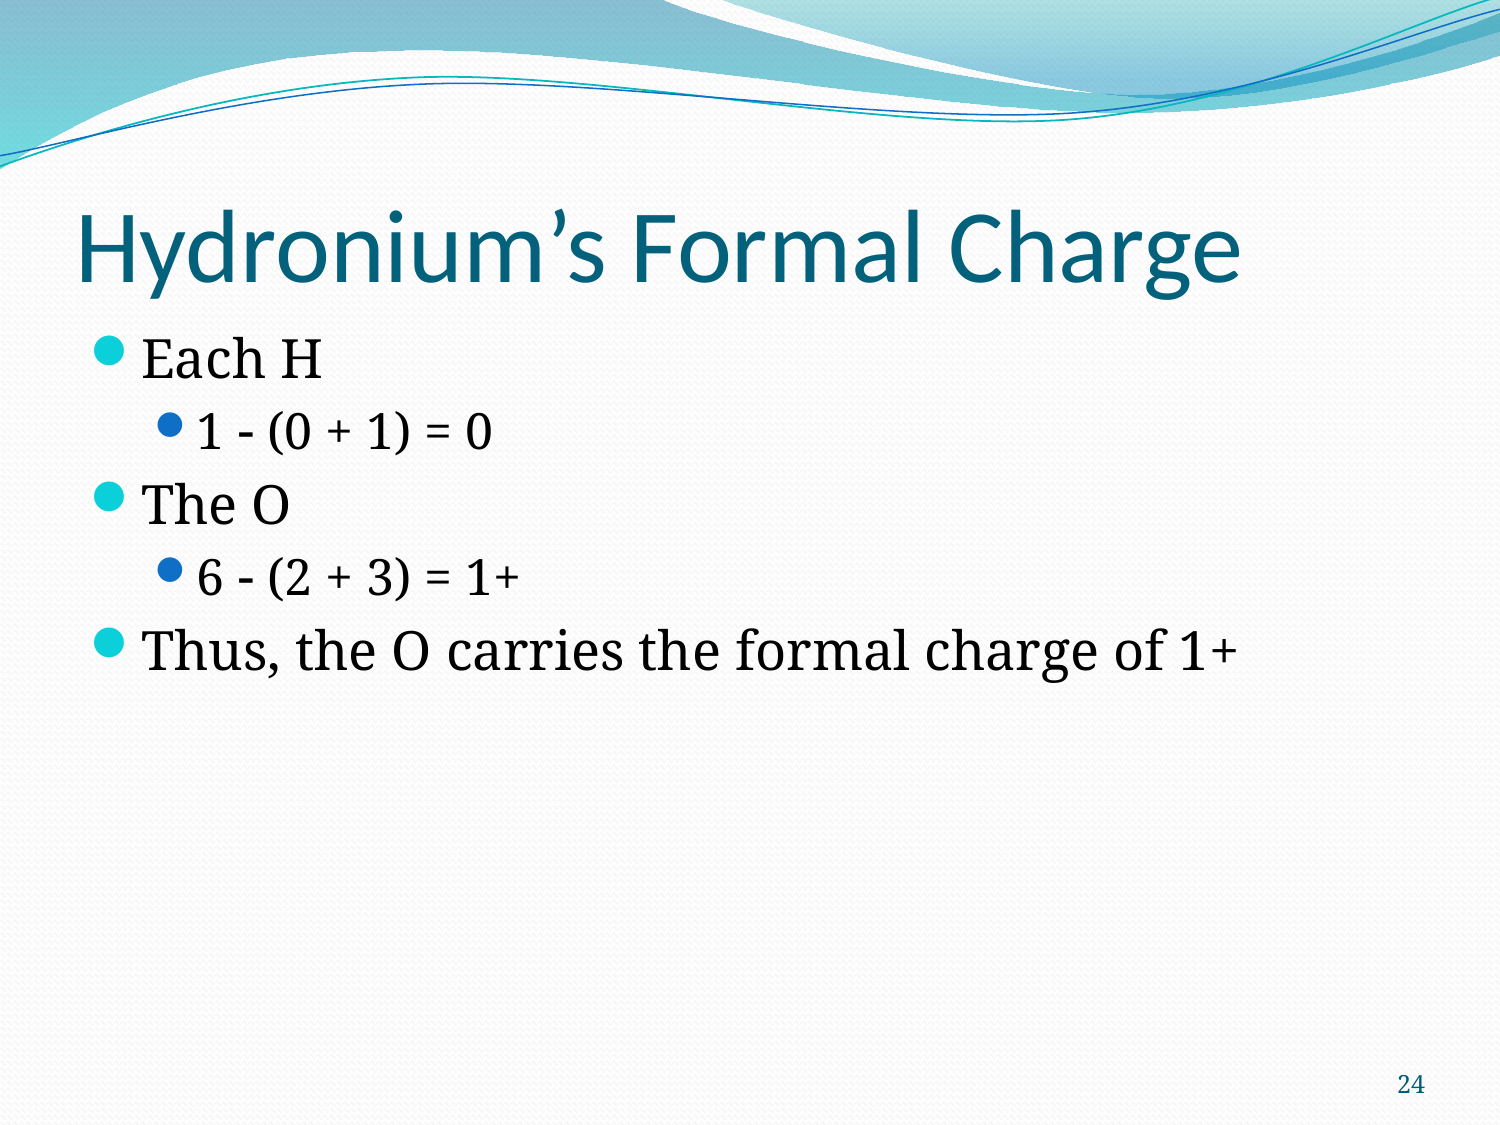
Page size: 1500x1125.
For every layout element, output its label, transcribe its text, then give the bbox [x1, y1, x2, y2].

list Each H 1  (0 + 1) = 0 The O 6  (2 + 3) = 1+ Thus, the O carries the formal charge of 1+ [75, 317, 1425, 1038]
title Hydronium’s Formal Charge [75, 115, 1425, 303]
slide_number 24 [1299, 1042, 1425, 1103]
